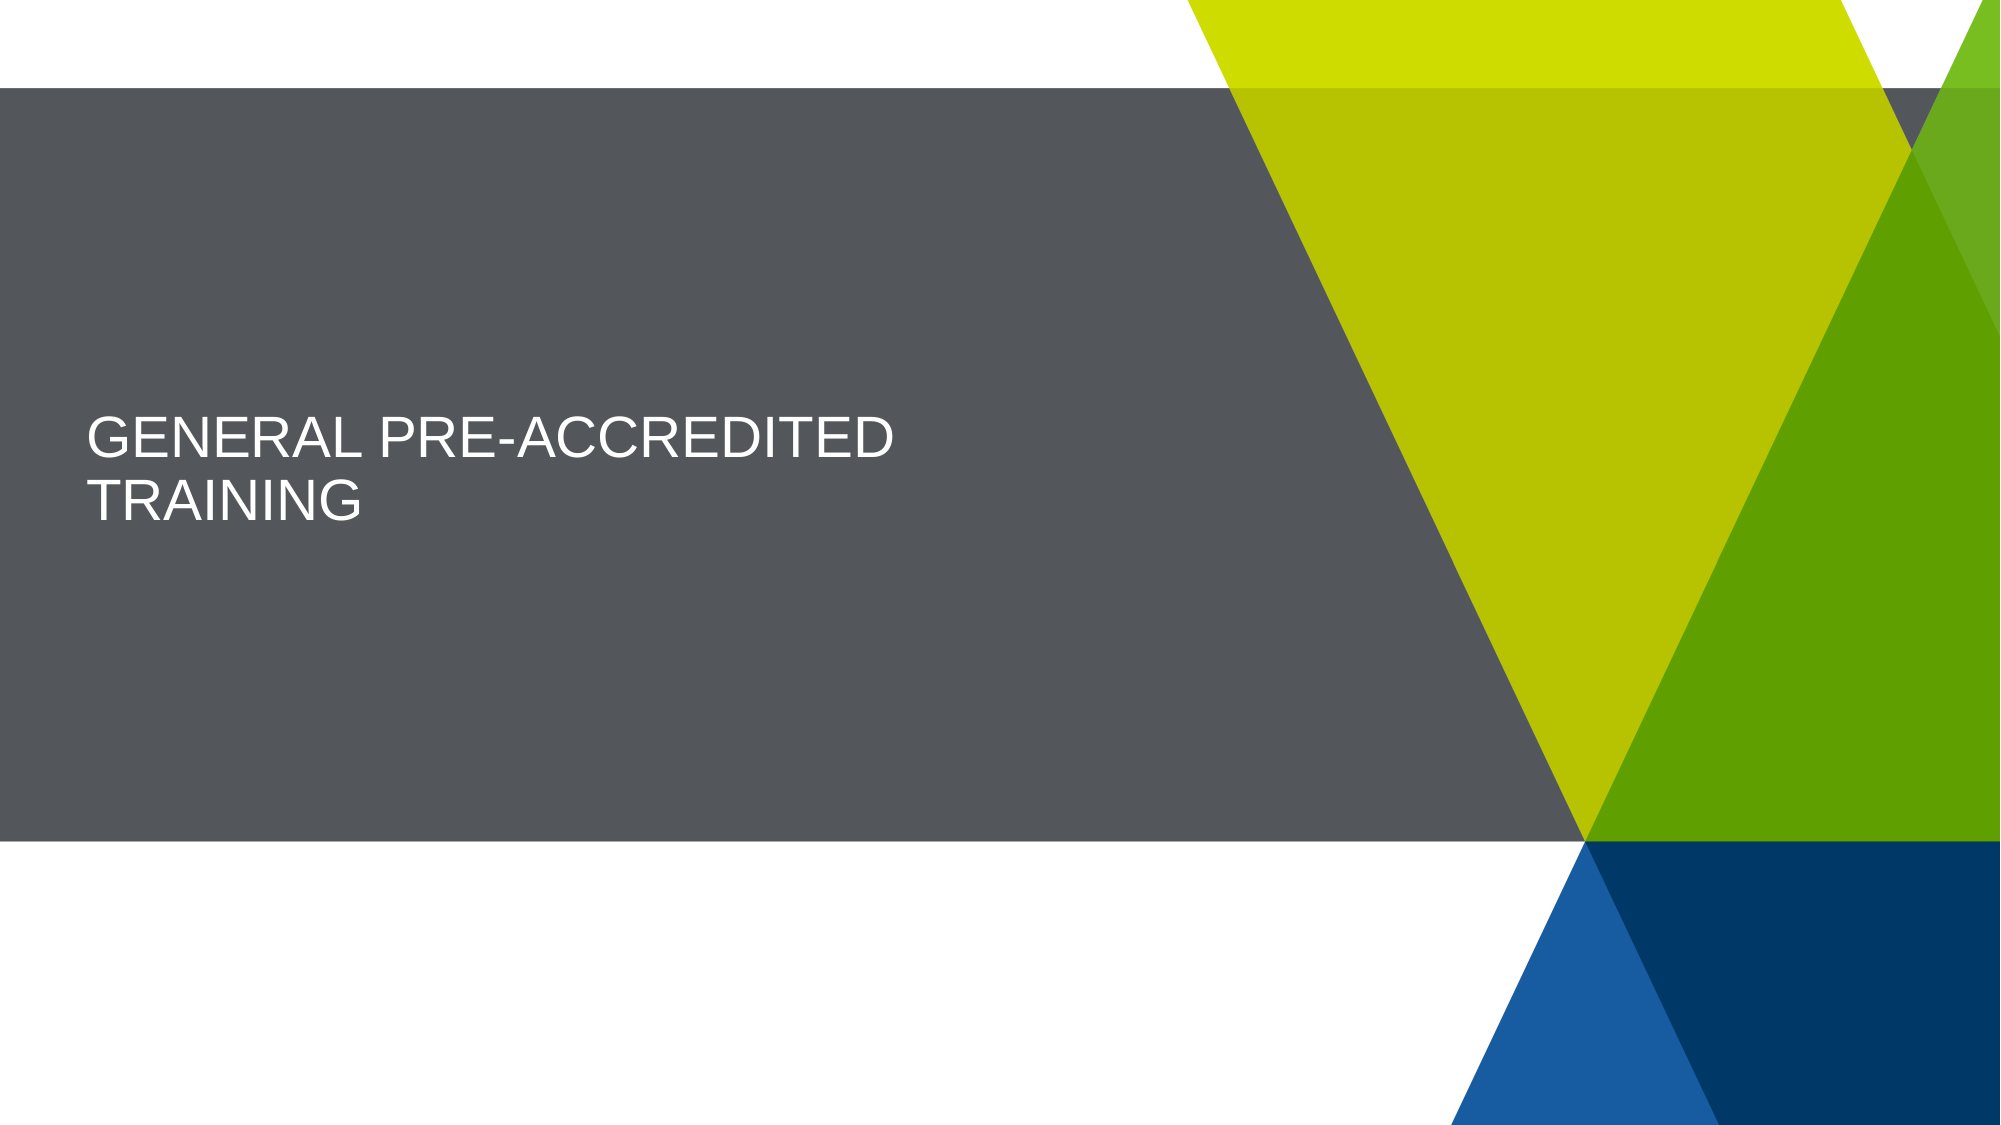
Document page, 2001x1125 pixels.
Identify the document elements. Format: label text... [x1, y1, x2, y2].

title GENERAL PRE-ACCREDITED TRAINING [86, 407, 915, 625]
picture [0, 0, 2000, 1125]
